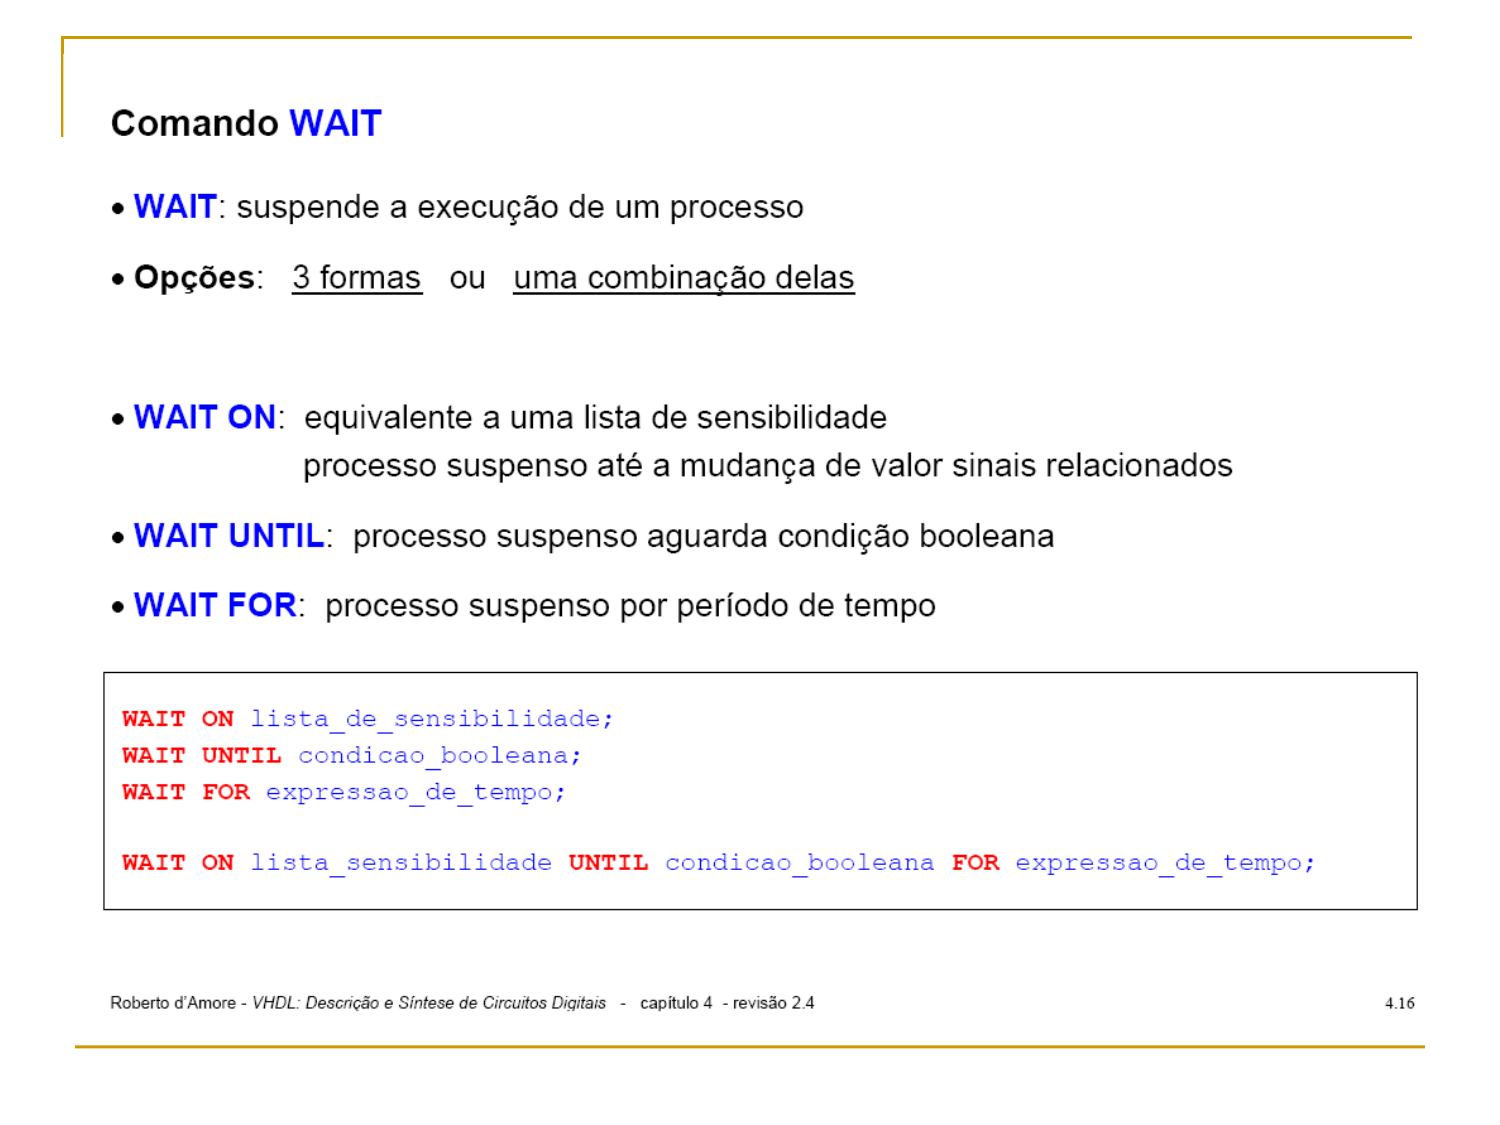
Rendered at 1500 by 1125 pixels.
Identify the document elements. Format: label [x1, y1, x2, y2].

picture [62, 54, 1460, 1038]
